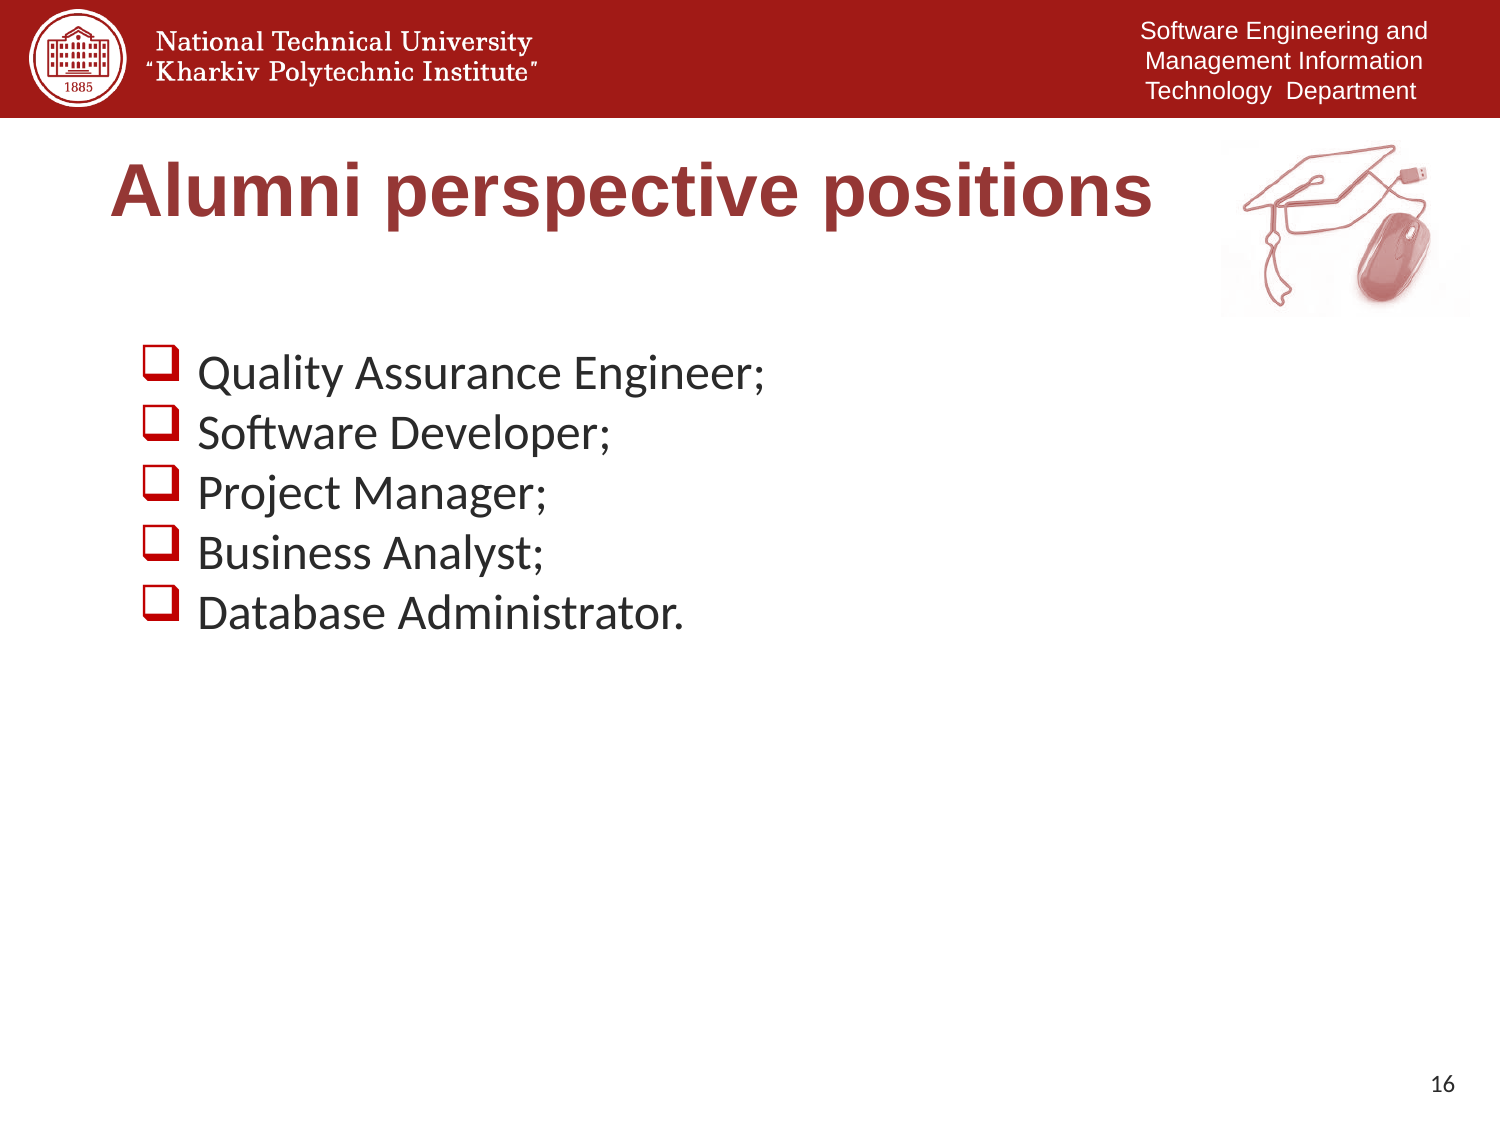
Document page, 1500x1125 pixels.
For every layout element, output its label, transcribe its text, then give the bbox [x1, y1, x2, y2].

title Alumni perspective positions [29, 129, 1235, 244]
text_box Software Engineering and Management Information Technology Department [1068, 7, 1500, 112]
picture [29, 9, 537, 107]
slide_number 16 [1234, 1058, 1471, 1106]
picture [1221, 140, 1470, 317]
list Quality Assurance Engineer; Software Developer; Project Manager; Business Analyst; Database Administrator. [123, 332, 1400, 998]
